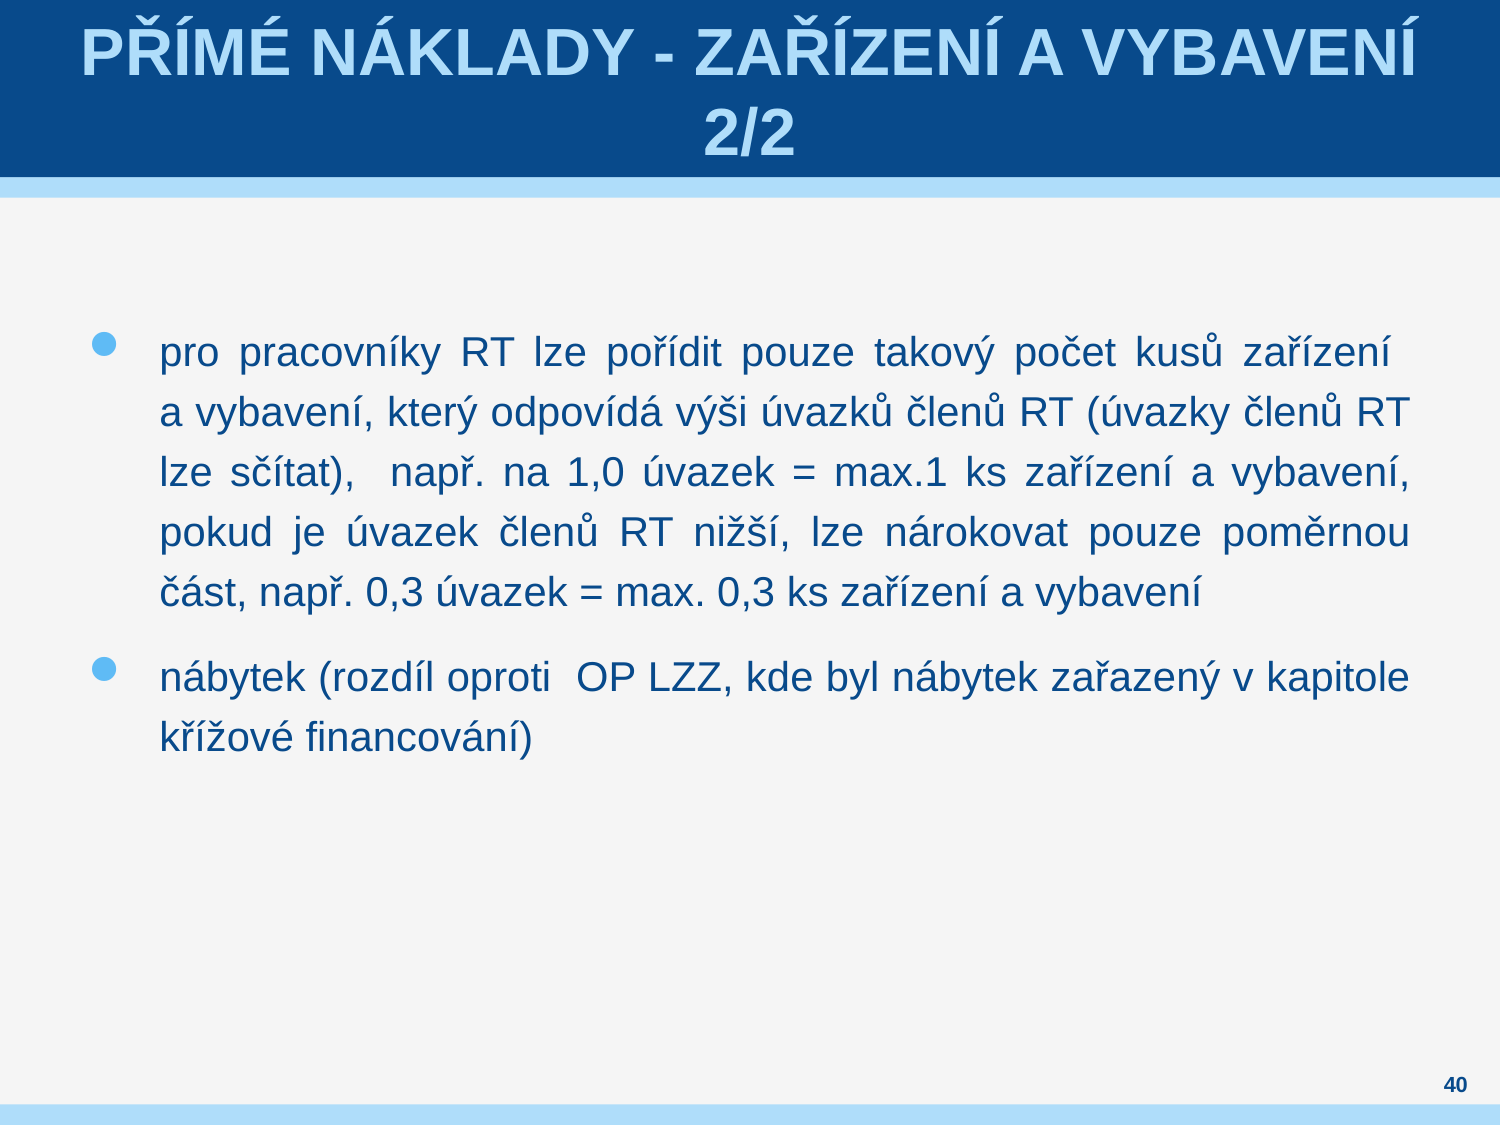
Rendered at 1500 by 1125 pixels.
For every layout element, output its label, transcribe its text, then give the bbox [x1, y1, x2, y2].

slide_number 40 [1417, 1068, 1495, 1099]
title Přímé náklady - Zařízení a vybavení 2/2 [59, 0, 1441, 178]
list pro pracovníky RT lze pořídit pouze takový počet kusů zařízení a vybavení, který odpovídá výši úvazků členů RT (úvazky členů RT lze sčítat), např. na 1,0 úvazek = max.1 ks zařízení a vybavení, pokud je úvazek členů RT nižší, lze nárokovat pouze poměrnou část, např. 0,3 úvazek = max. 0,3 ks zařízení a vybavení nábytek (rozdíl oproti OP LZZ, kde byl nábytek zařazený v kapitole křížové financování) [88, 314, 1412, 1024]
